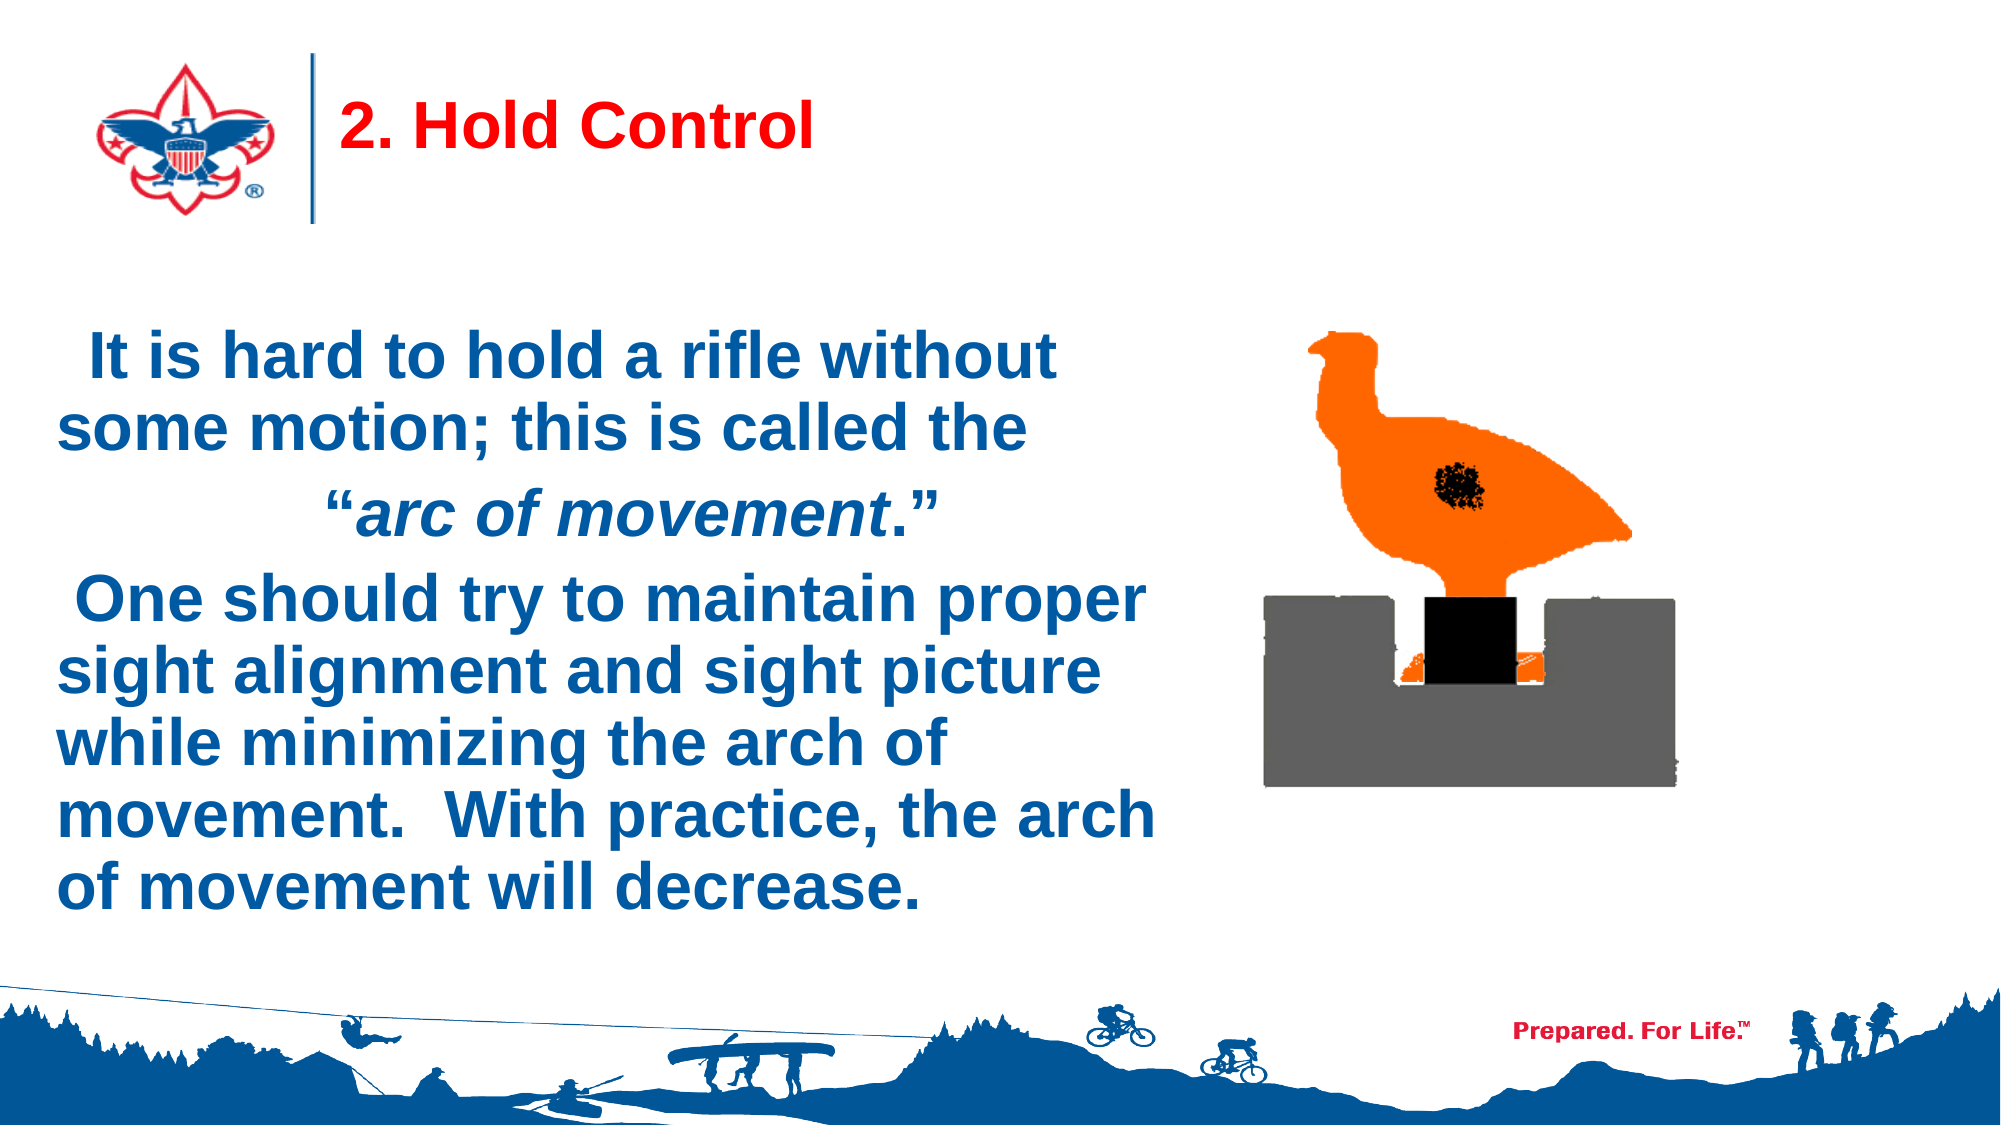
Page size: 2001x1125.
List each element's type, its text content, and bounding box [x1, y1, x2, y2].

picture [1262, 330, 1679, 790]
title 2. Hold Control [324, 21, 1632, 222]
list It is hard to hold a rifle without some motion; this is called the “arc of movement.” One should try to maintain proper sight alignment and sight picture while minimizing the arch of movement. With practice, the arch of movement will decrease. [41, 221, 1206, 1024]
picture [96, 53, 316, 221]
picture [0, 984, 2001, 1125]
